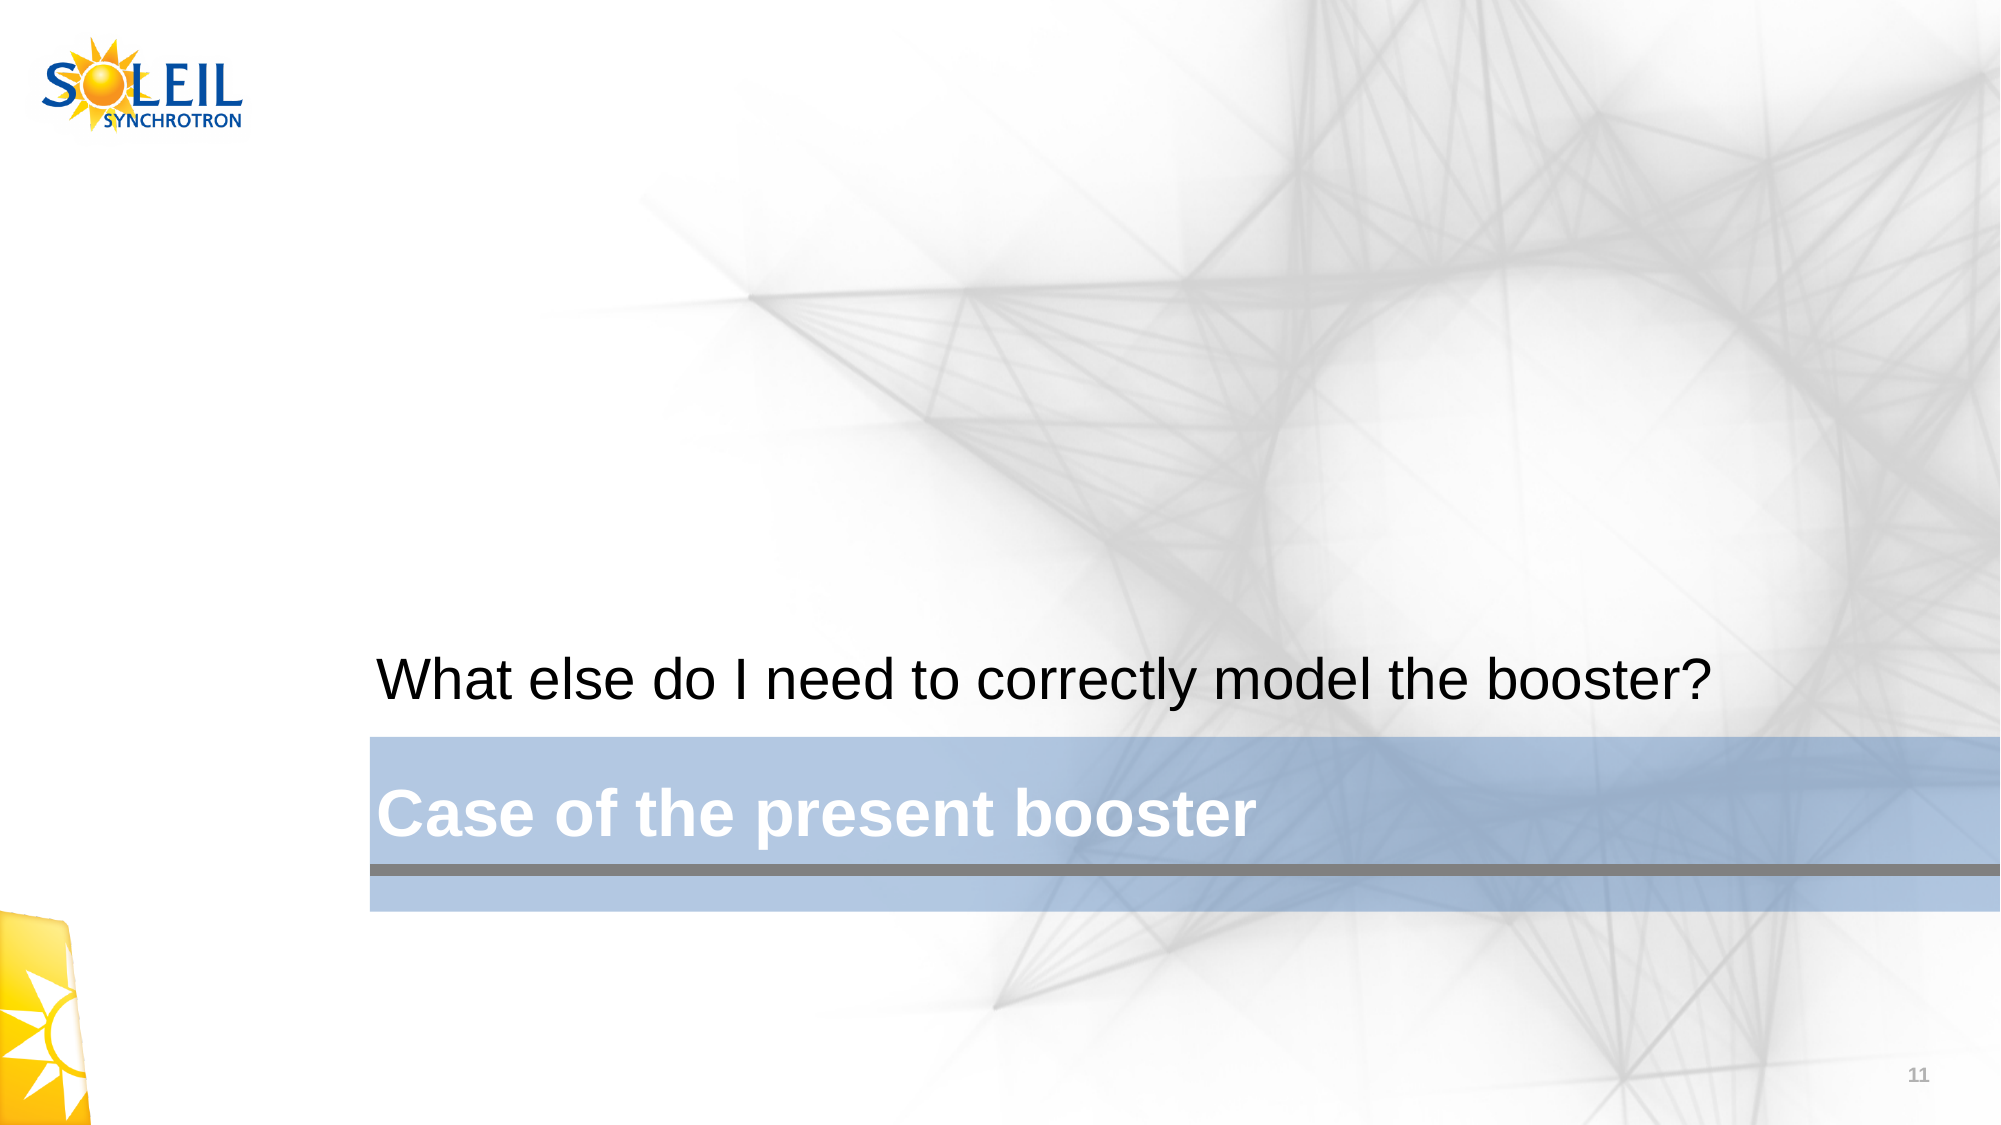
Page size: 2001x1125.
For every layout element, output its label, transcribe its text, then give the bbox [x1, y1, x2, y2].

text_box What else do I need to correctly model the booster? [361, 633, 1815, 719]
picture [0, 0, 2001, 1125]
slide_number 11 [1826, 1044, 1945, 1105]
picture [5, 22, 281, 147]
title Case of the present booster [361, 763, 2000, 856]
